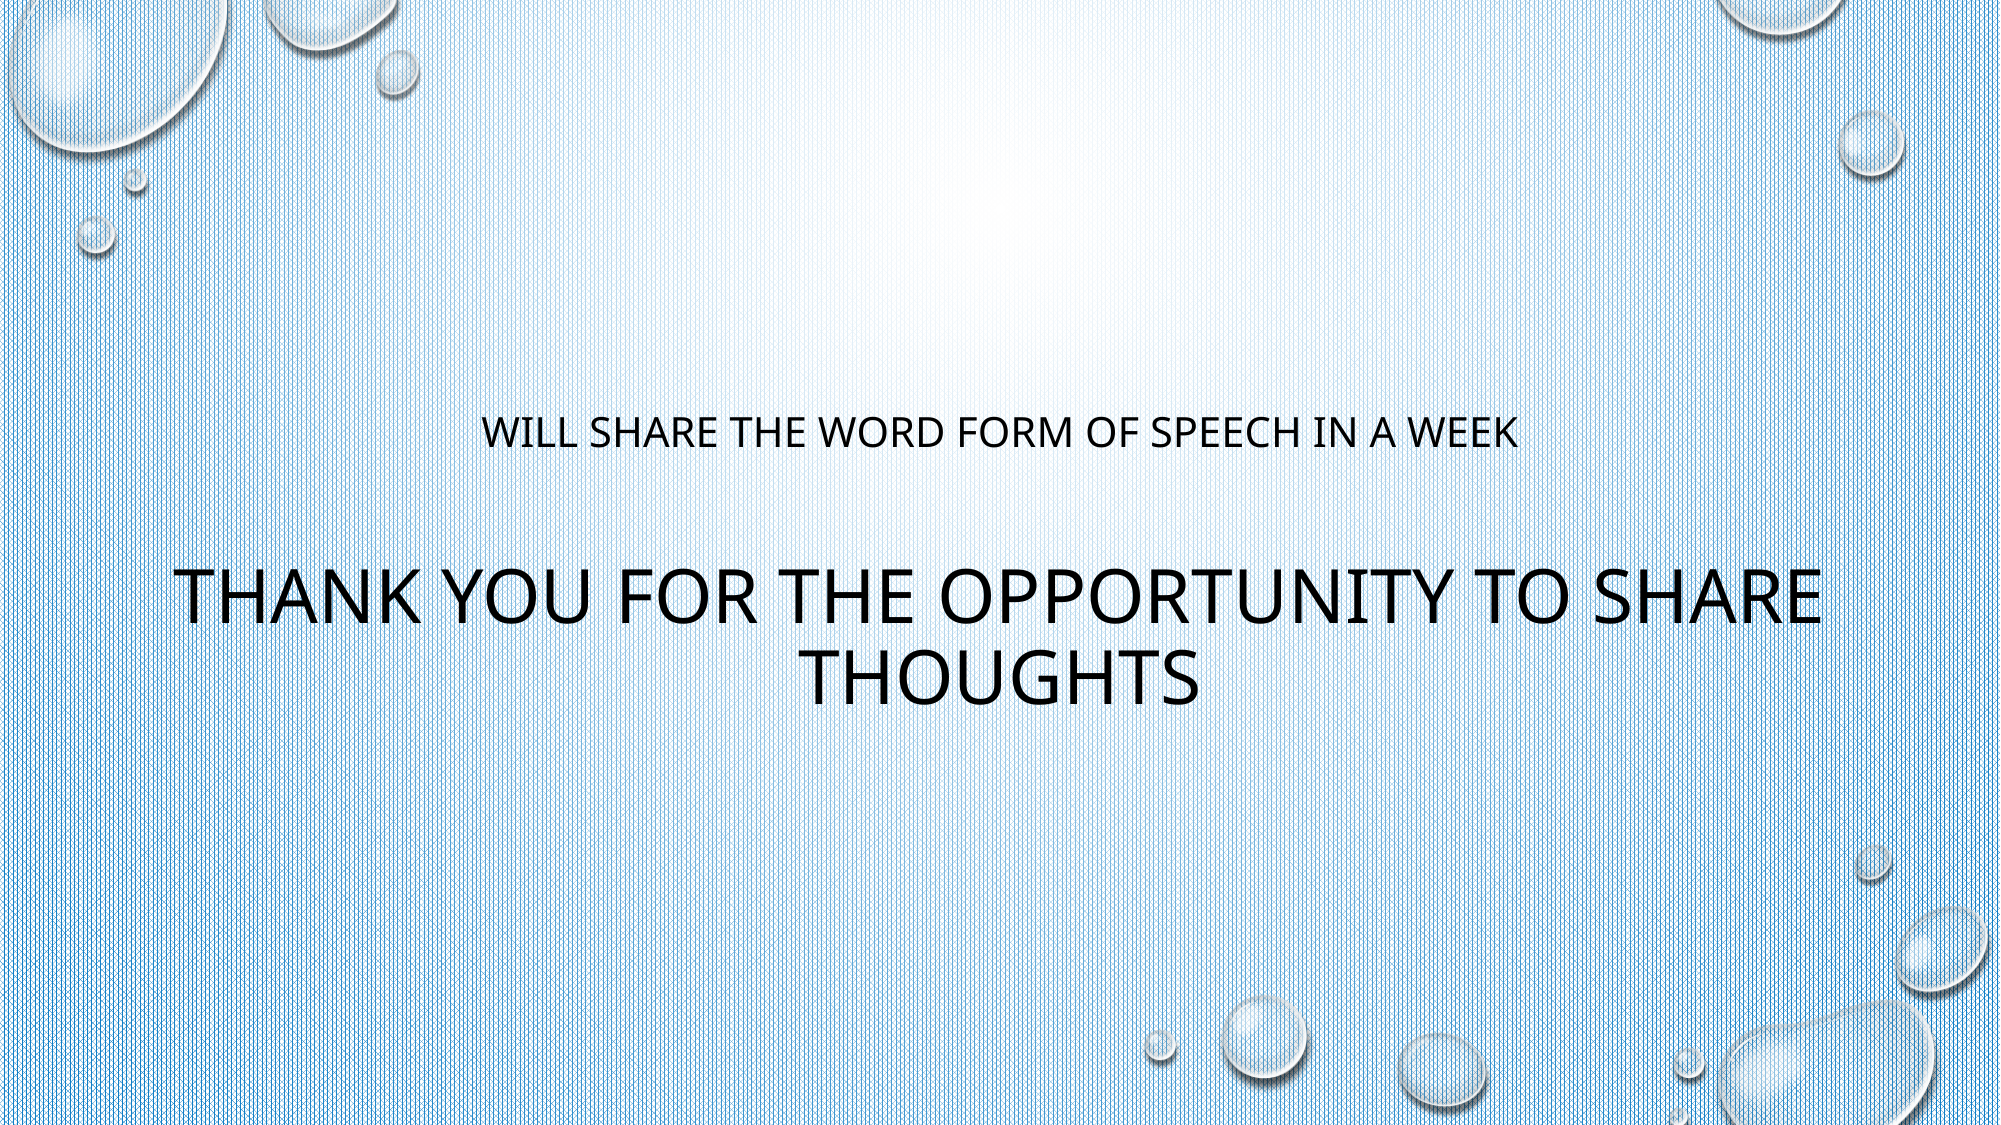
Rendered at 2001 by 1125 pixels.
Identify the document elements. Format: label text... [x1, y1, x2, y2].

picture [0, 0, 2000, 1125]
list Will share the word form of speech in a week [149, 388, 1850, 950]
